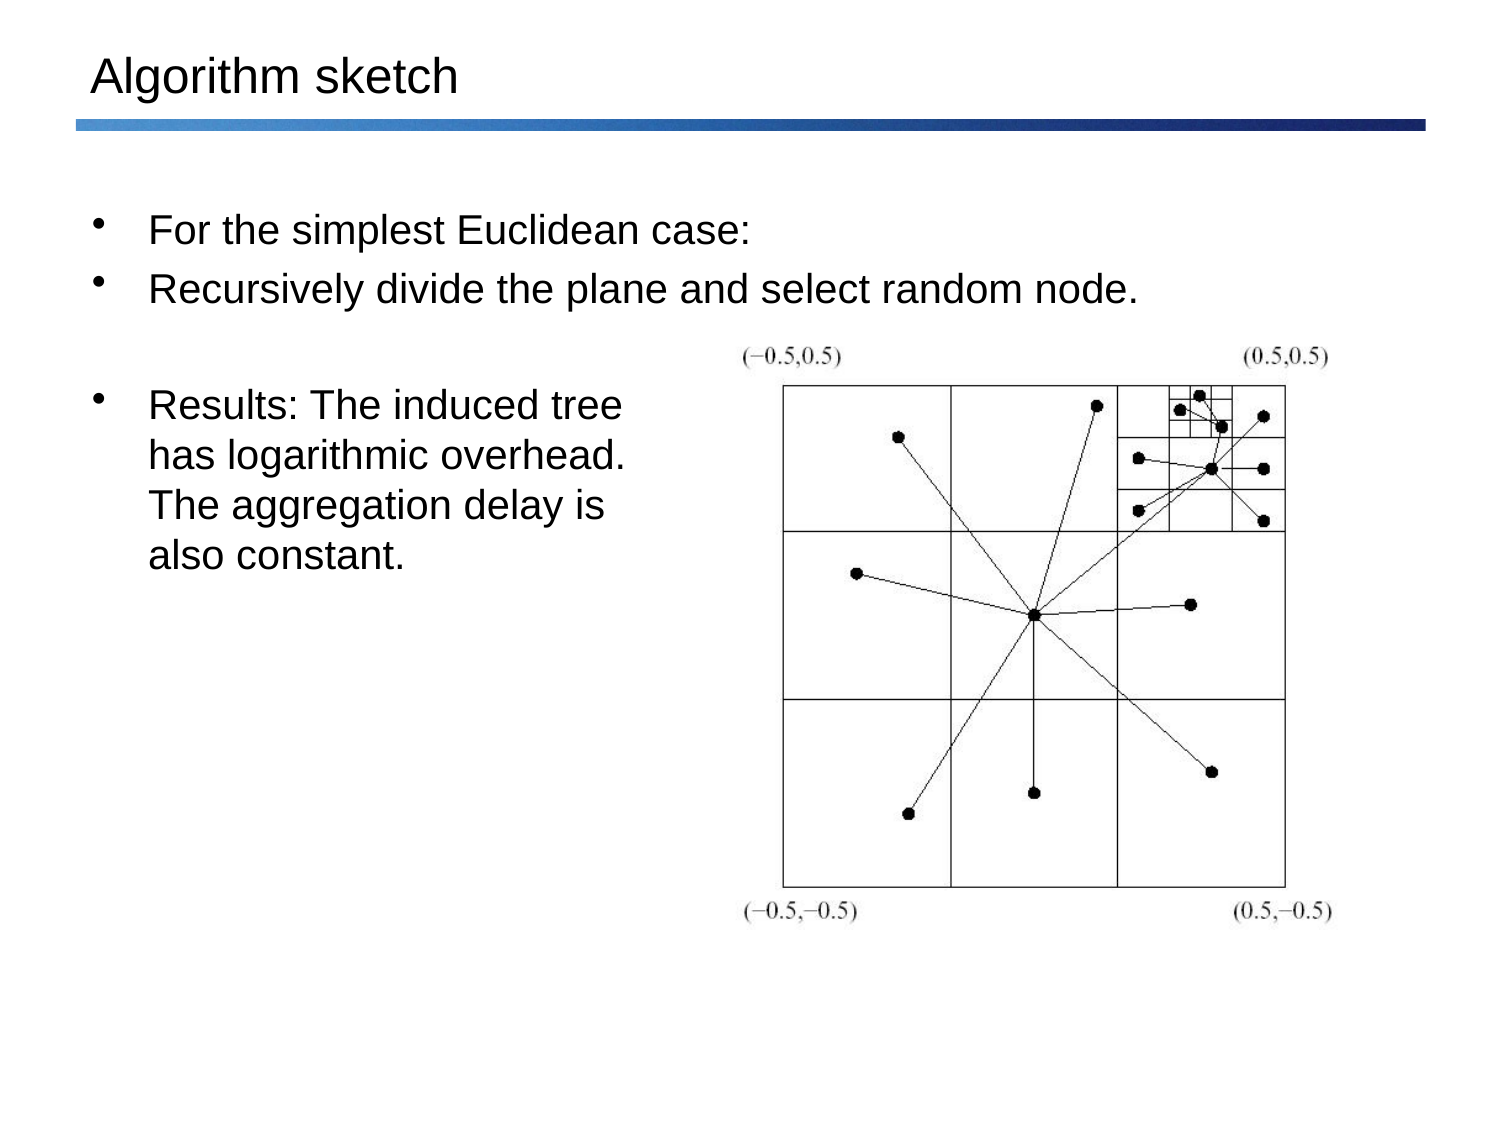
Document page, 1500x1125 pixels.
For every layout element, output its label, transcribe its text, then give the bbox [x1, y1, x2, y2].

picture [725, 337, 1339, 930]
title Algorithm sketch [74, 32, 1426, 114]
picture [75, 119, 1426, 131]
list For the simplest Euclidean case: Recursively divide the plane and select random node. Results: The induced tree has logarithmic overhead. The aggregation delay is also constant. [76, 136, 1424, 1013]
